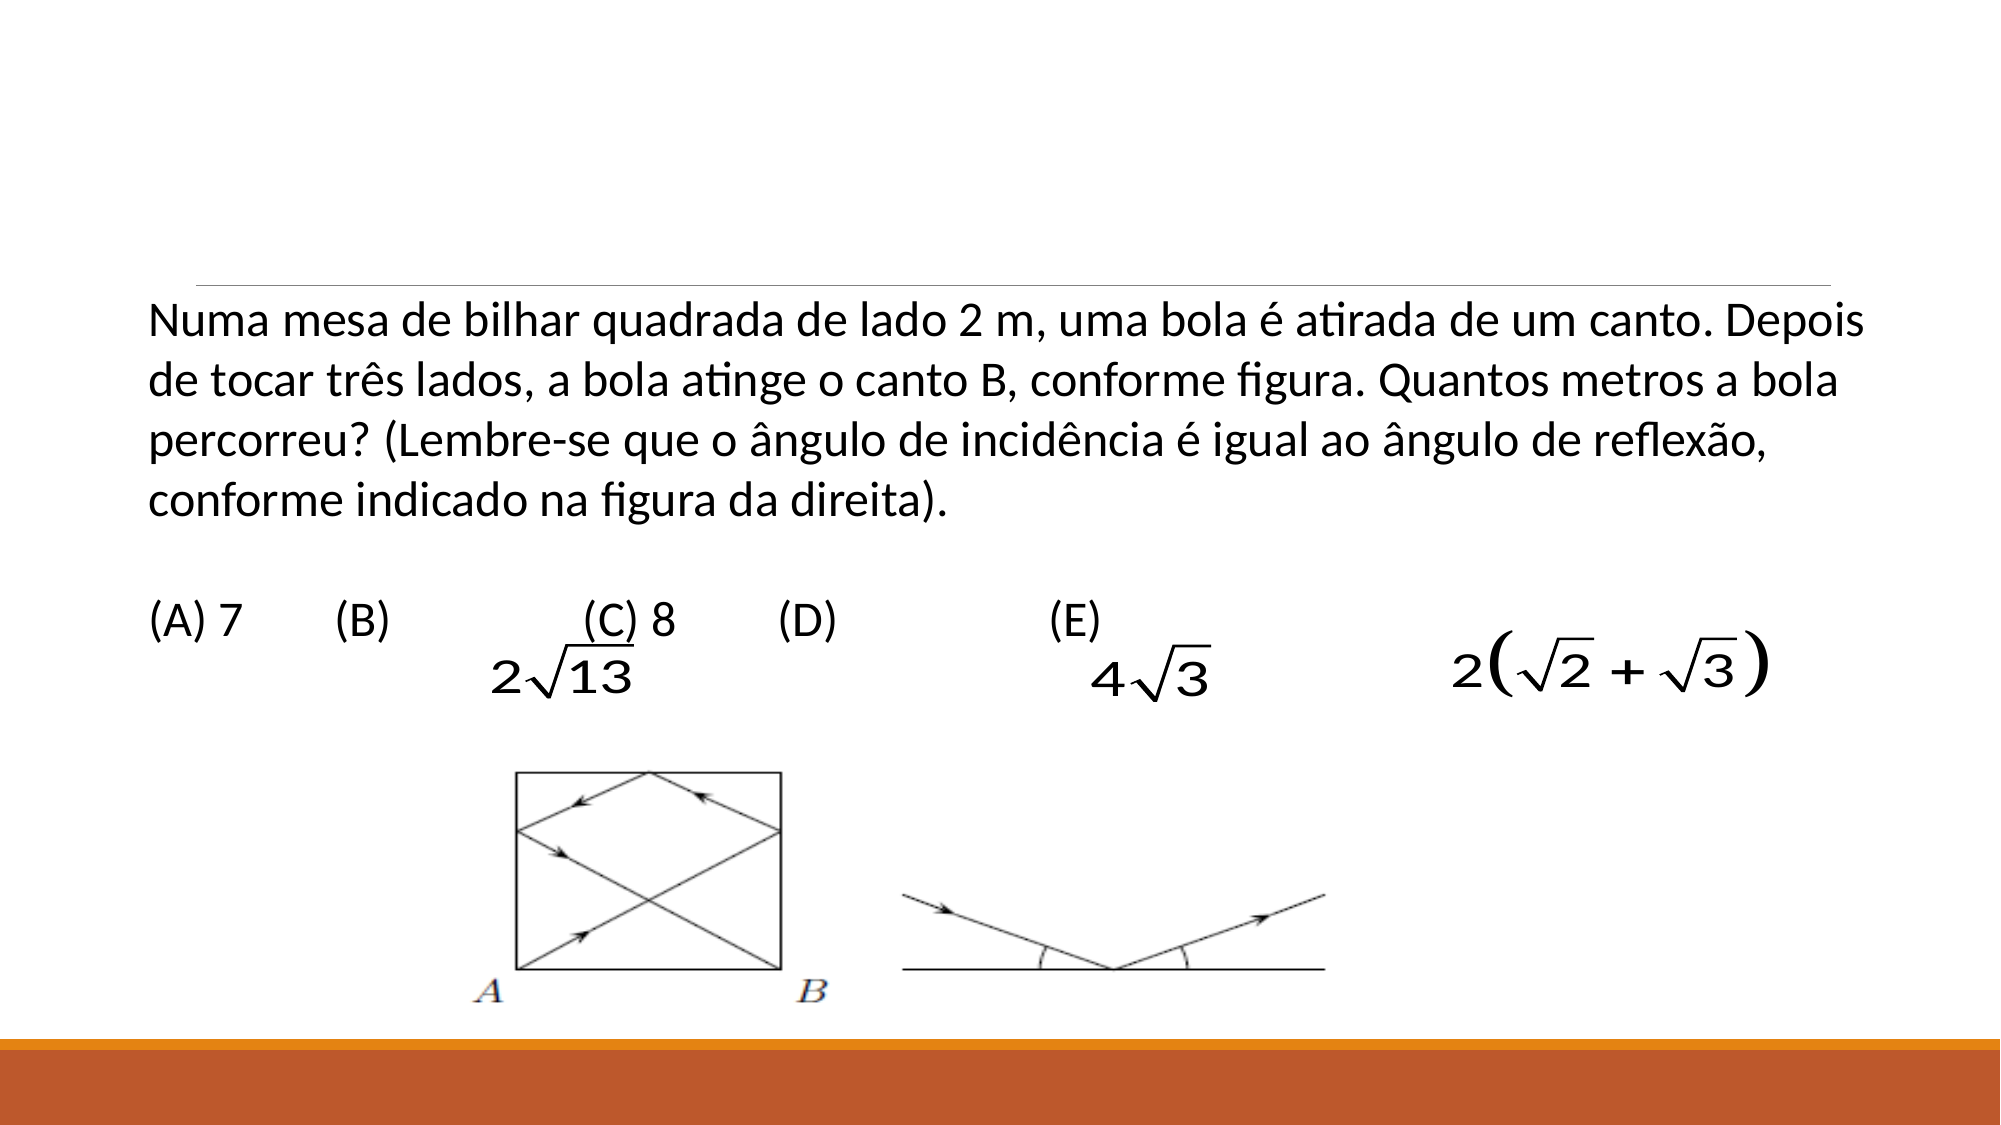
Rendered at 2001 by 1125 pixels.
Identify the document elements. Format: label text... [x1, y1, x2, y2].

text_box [1440, 621, 1779, 729]
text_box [479, 632, 649, 710]
text_box Numa mesa de bilhar quadrada de lado 2 m, uma bola é atirada de um canto. Depois de tocar três lados, a bola atinge o canto B, conforme figura. Quantos metros a bola percorreu? (Lembre-se que o ângulo de incidência é igual ao ângulo de reflexão, conforme indicado na figura da direita). (A) 7 (B) (C) 8 (D) (E) [133, 278, 1882, 714]
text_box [1078, 632, 1228, 714]
picture [463, 750, 1347, 1009]
